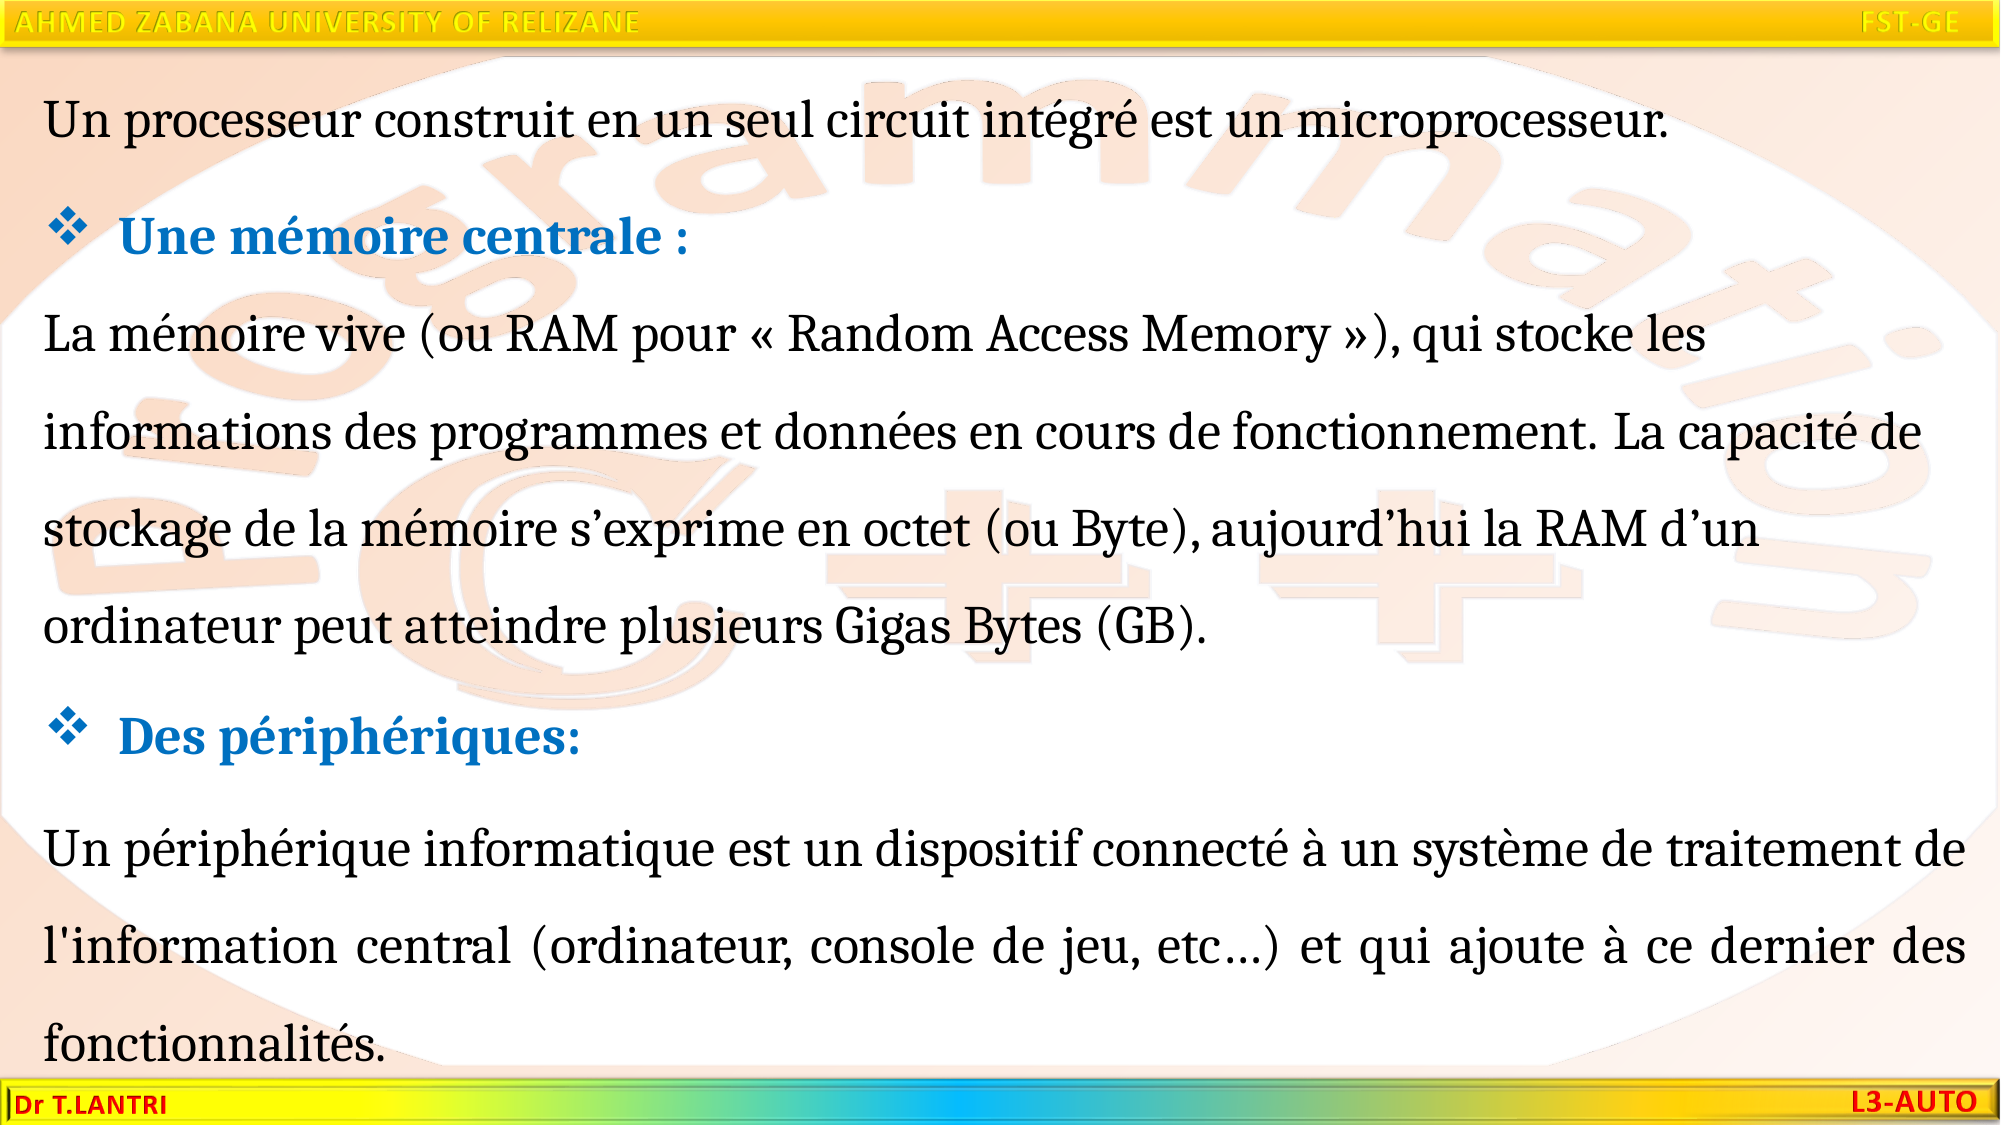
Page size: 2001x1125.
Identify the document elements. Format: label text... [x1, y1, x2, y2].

picture [0, 0, 2001, 1125]
text_box Une mémoire centrale : La mémoire vive (ou RAM pour « Random Access Memory »), qui stocke les informations des programmes et données en cours de fonctionnement. La capacité de stockage de la mémoire s’exprime en octet (ou Byte), aujourd’hui la RAM d’un ordinateur peut atteindre plusieurs Gigas Bytes (GB). [29, 160, 1985, 663]
text_box Un processeur construit en un seul circuit intégré est un microprocesseur. [29, 76, 1985, 156]
text_box Un périphérique informatique est un dispositif connecté à un système de traitement de l'information central (ordinateur, console de jeu, etc…) et qui ajoute à ce dernier des fonctionnalités. [29, 772, 1985, 1080]
text_box Des périphériques: [29, 663, 1985, 772]
